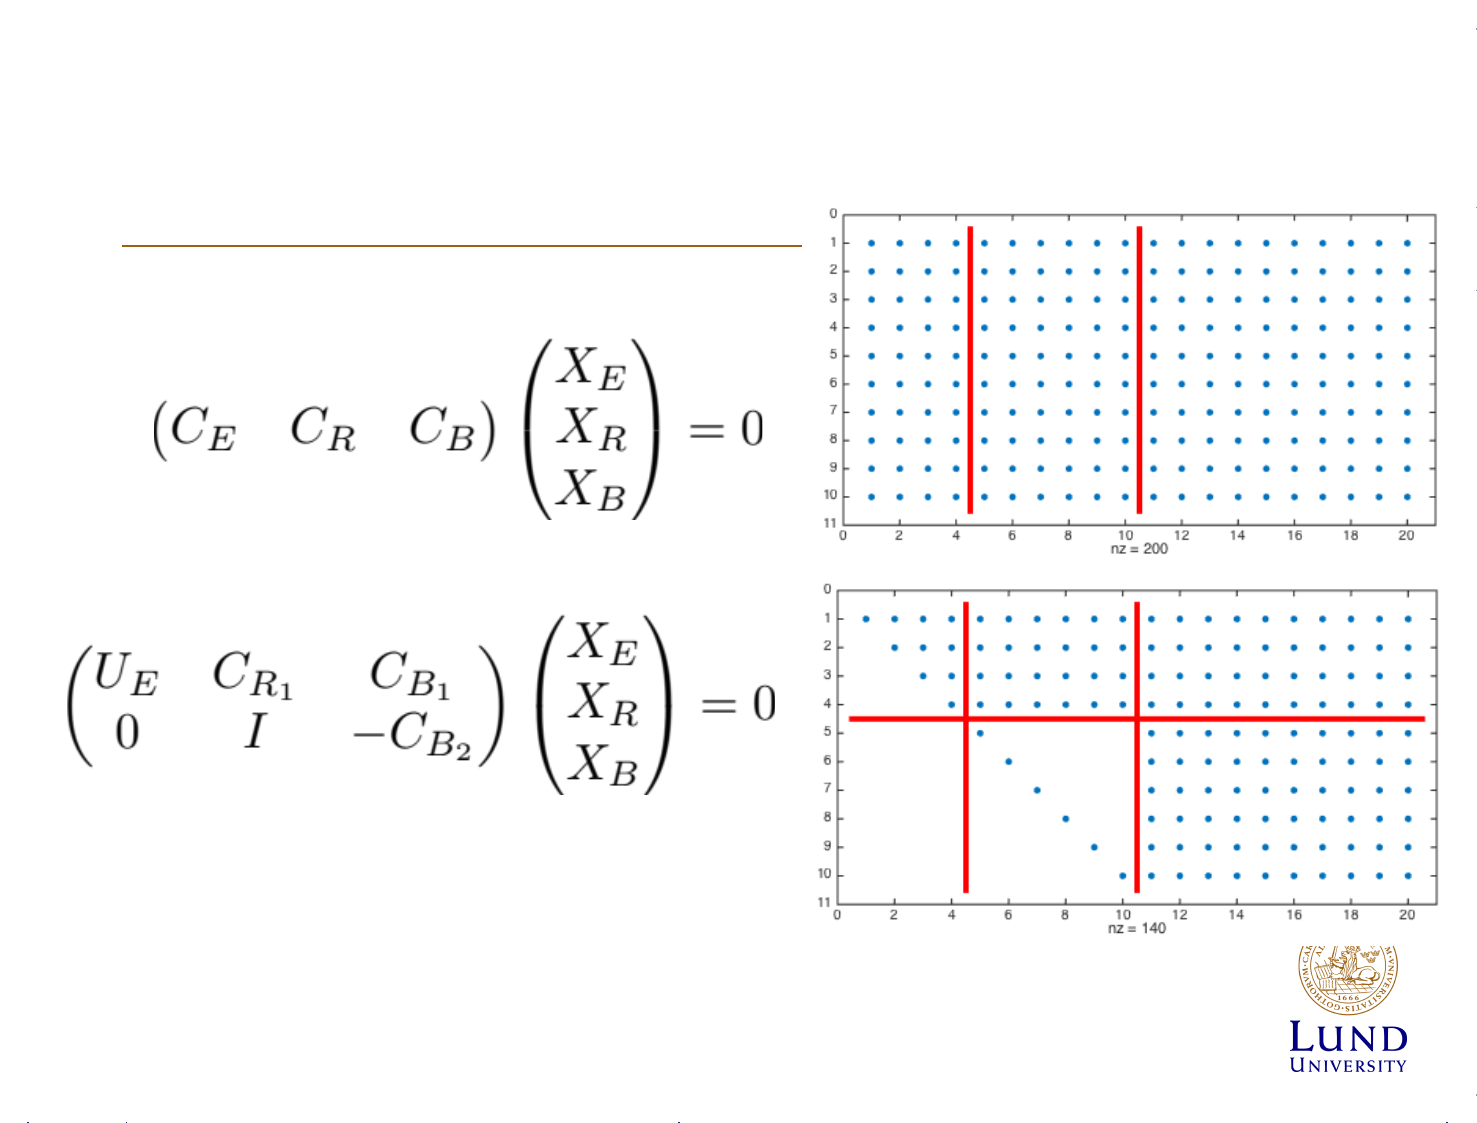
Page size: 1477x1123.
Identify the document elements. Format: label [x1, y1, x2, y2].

picture [801, 174, 1455, 1072]
picture [66, 613, 776, 795]
picture [153, 338, 763, 521]
